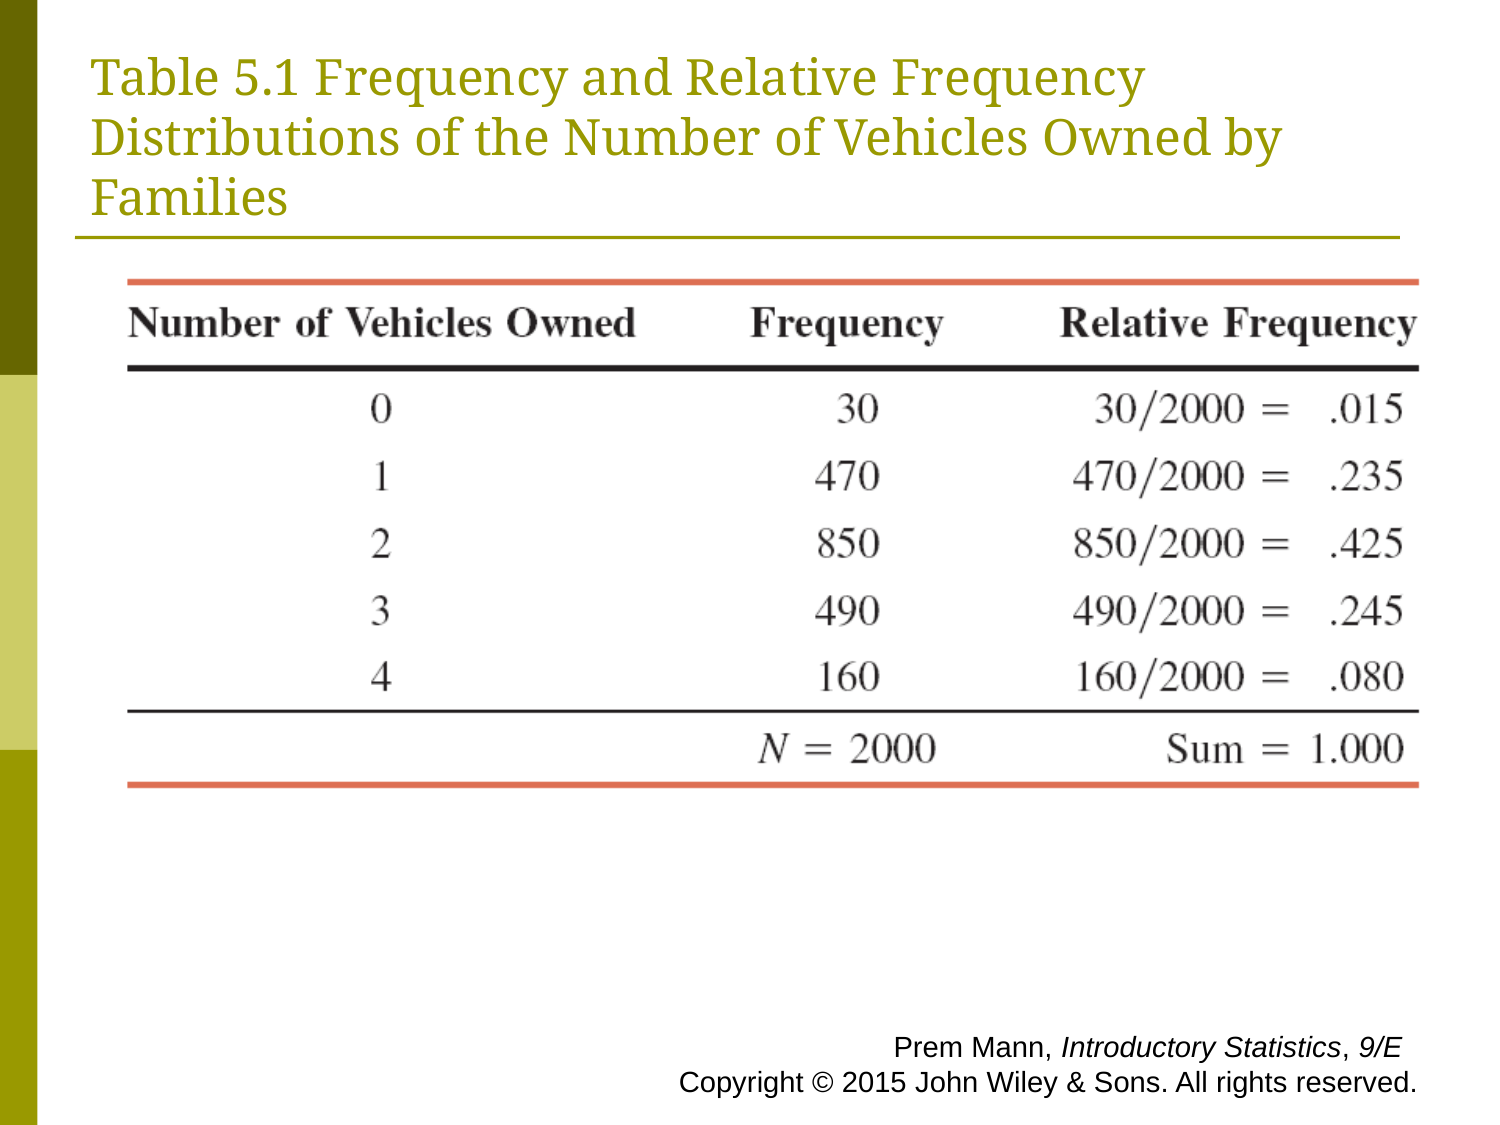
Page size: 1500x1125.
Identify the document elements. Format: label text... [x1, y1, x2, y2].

text_box Prem Mann, Introductory Statistics, 9/E Copyright © 2015 John Wiley & Sons. All rights reserved. [664, 1020, 1449, 1106]
title Table 5.1 Frequency and Relative Frequency Distributions of the Number of Vehicles Owned by Families [75, 45, 1425, 233]
picture [111, 262, 1438, 804]
